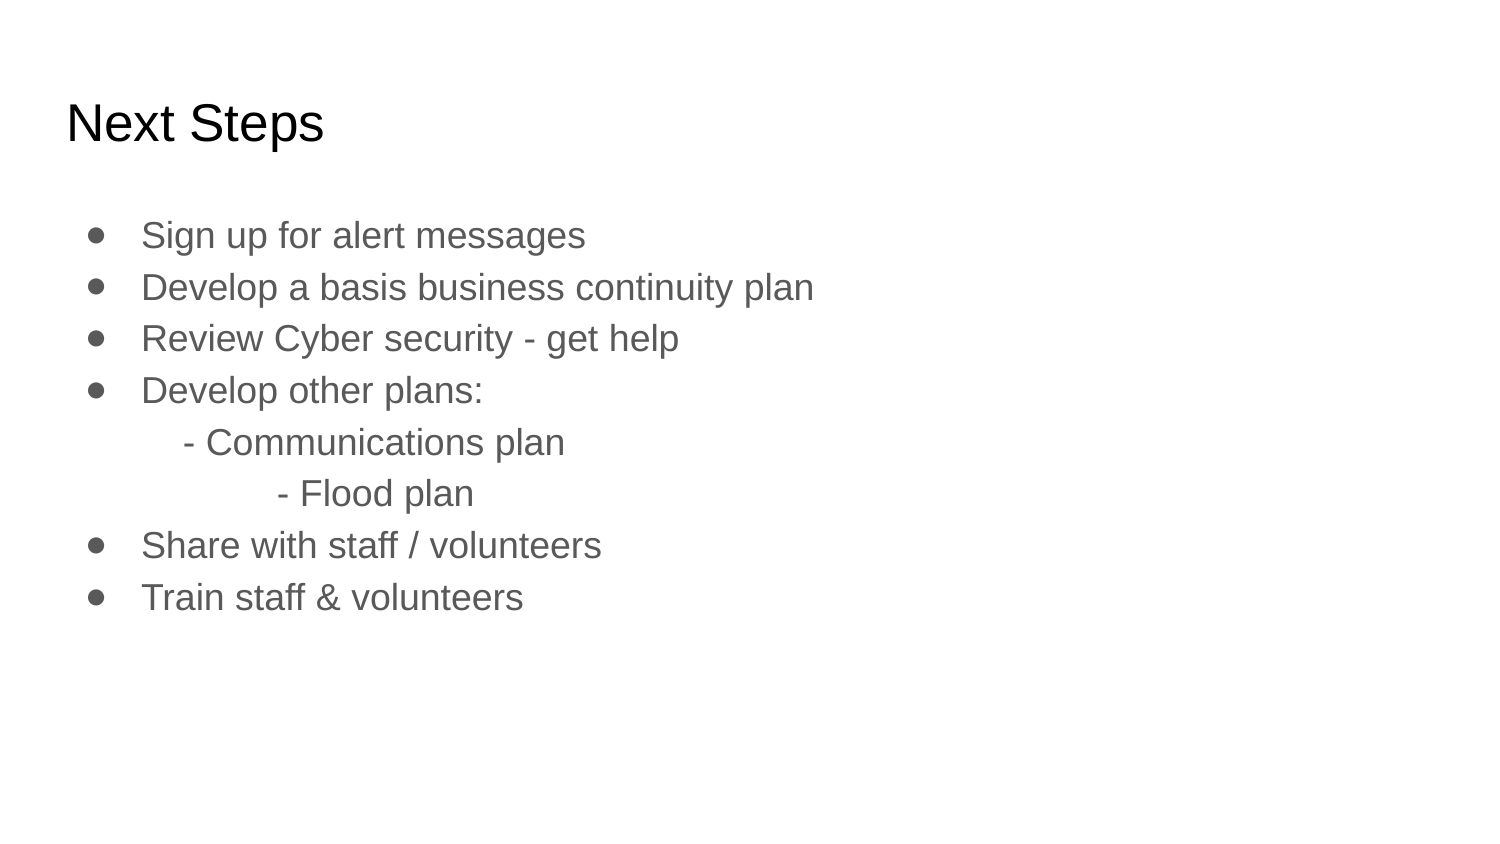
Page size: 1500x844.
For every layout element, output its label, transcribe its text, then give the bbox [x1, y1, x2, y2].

title Next Steps [51, 72, 1449, 167]
list Sign up for alert messages Develop a basis business continuity plan Review Cyber security - get help Develop other plans: - Communications plan - Flood plan Share with staff / volunteers Train staff & volunteers [51, 189, 1449, 750]
